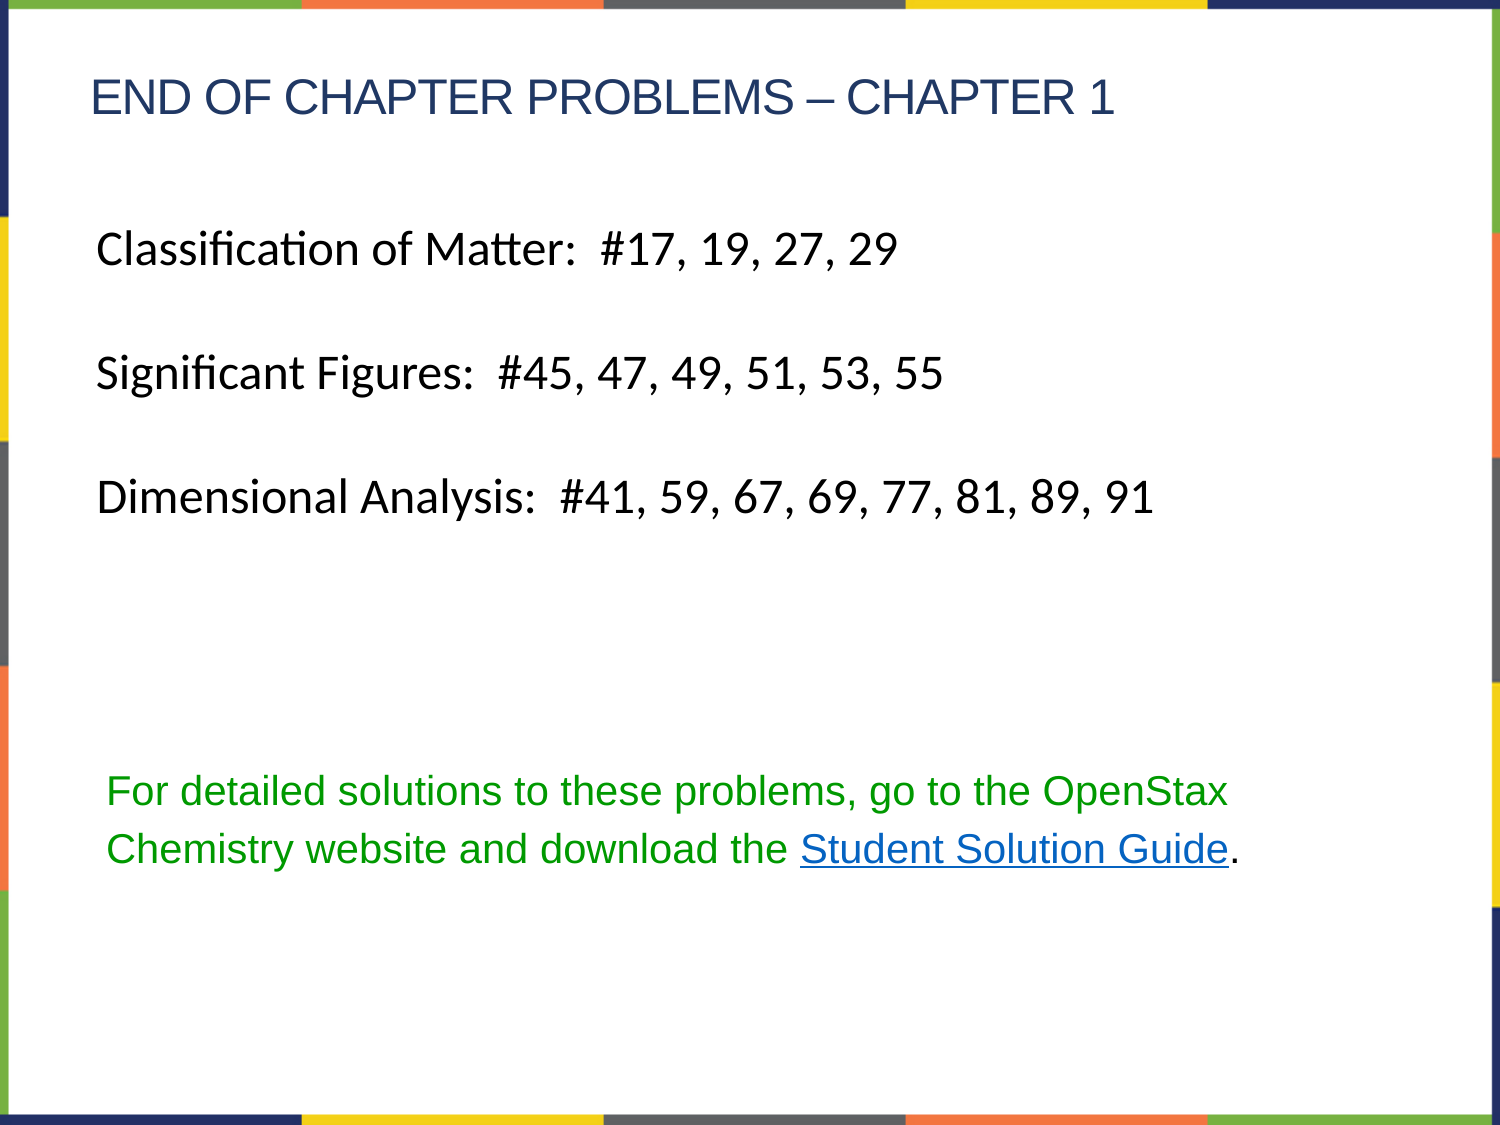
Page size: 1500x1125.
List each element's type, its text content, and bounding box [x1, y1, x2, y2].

text_box Classification of Matter: #17, 19, 27, 29 [81, 199, 914, 283]
picture [0, 0, 1500, 1125]
text_box Significant Figures: #45, 47, 49, 51, 53, 55 [81, 323, 960, 407]
text_box end of chapter problems – chapter 1 [75, 57, 1475, 143]
text_box For detailed solutions to these problems, go to the OpenStax Chemistry website and download the Student Solution Guide. [91, 749, 1409, 958]
text_box Dimensional Analysis: #41, 59, 67, 69, 77, 81, 89, 91 [81, 447, 1171, 531]
